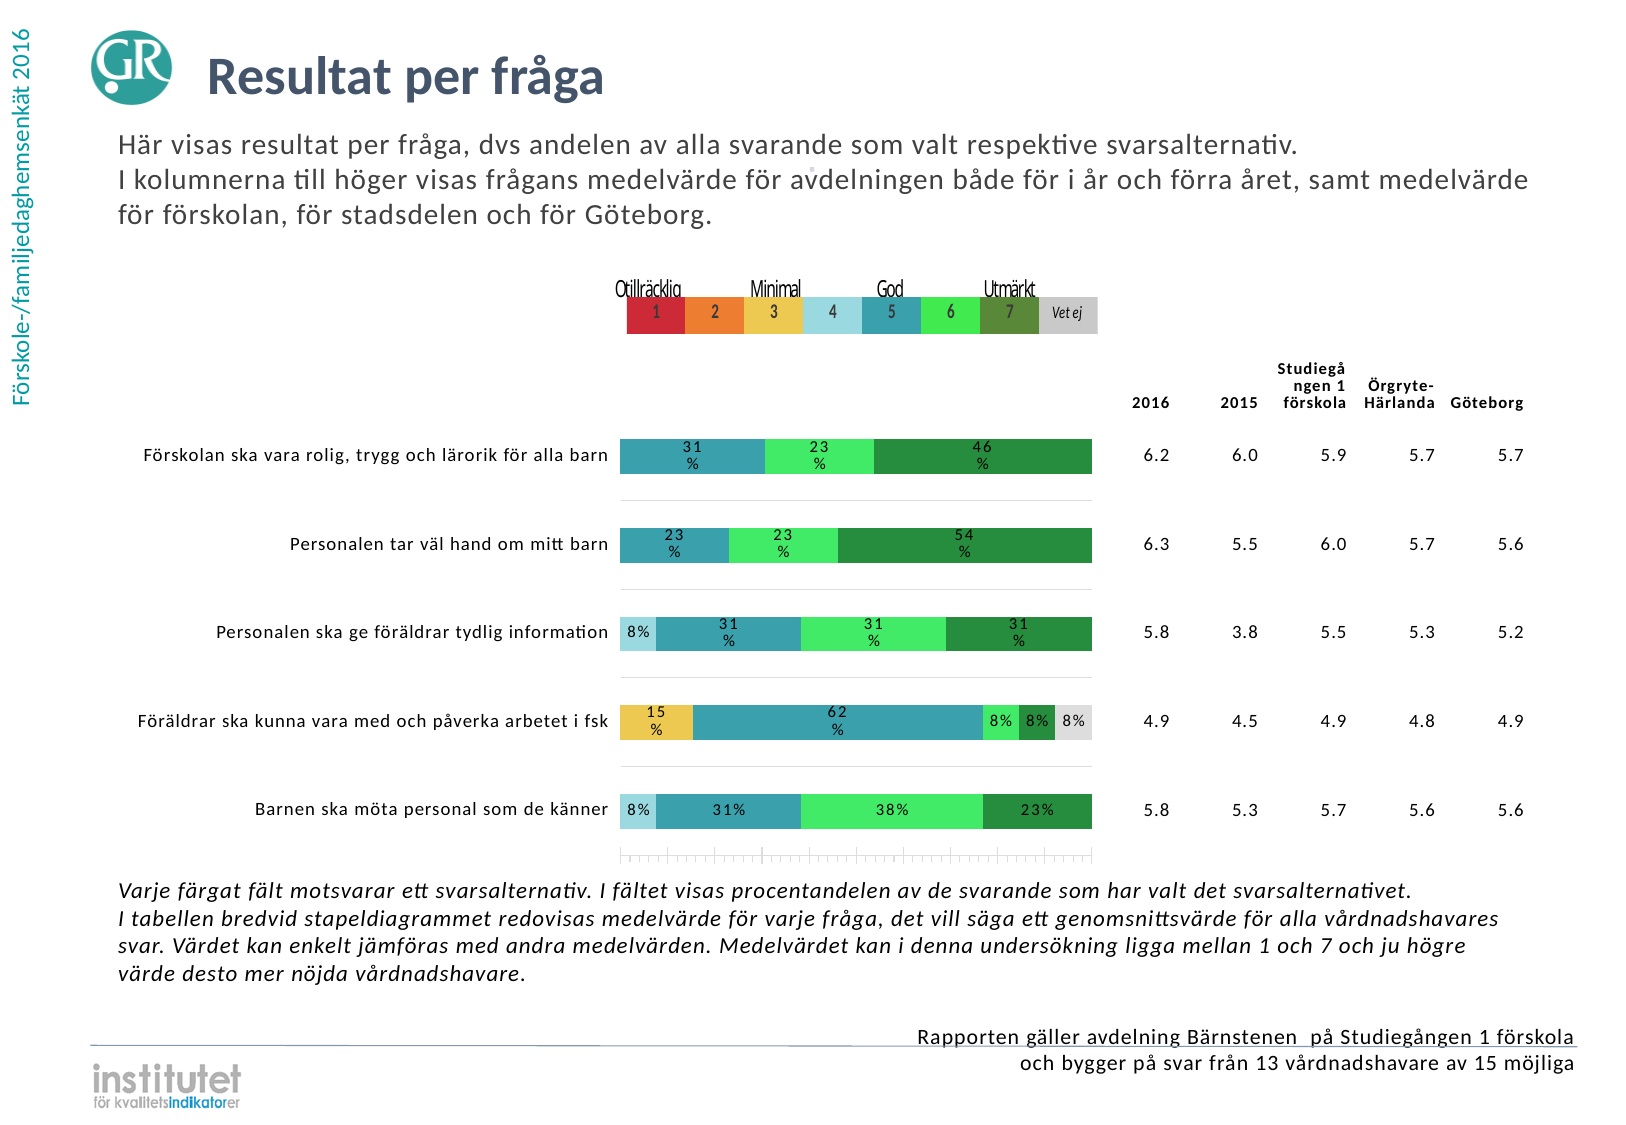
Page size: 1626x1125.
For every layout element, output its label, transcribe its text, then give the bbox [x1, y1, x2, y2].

text_box Här visas resultat per fråga, dvs andelen av alla svarande som valt respektive svarsalternativ. I kolumnerna till höger visas frågans medelvärde för avdelningen både för i år och förra året, samt medelvärde för förskolan, för stadsdelen och för Göteborg. [118, 125, 1537, 262]
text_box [118, 875, 1506, 1045]
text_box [118, 1047, 1506, 1052]
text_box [609, 269, 1099, 336]
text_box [207, 40, 1460, 126]
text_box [118, 324, 1453, 1039]
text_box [118, 153, 1506, 213]
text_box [17, 1045, 1578, 1111]
